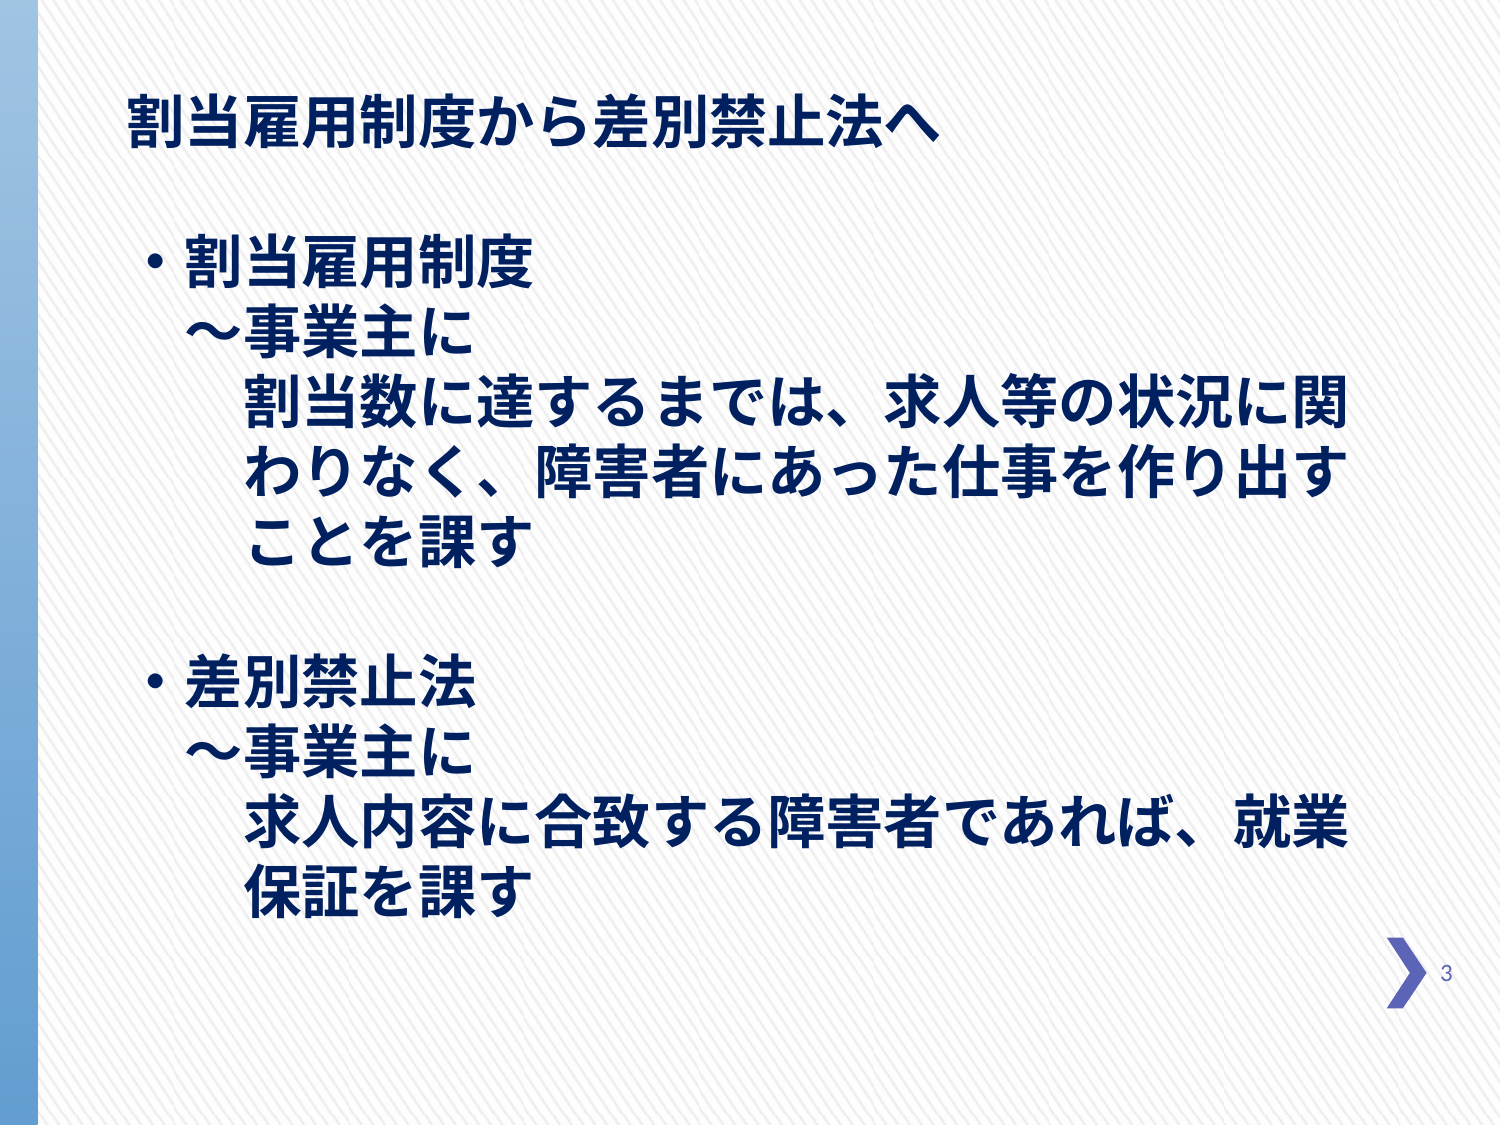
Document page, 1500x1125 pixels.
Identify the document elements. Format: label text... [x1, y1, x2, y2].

text_box 割当雇用制度から差別禁止法へ ・割当雇用制度 ～事業主に 割当数に達するまでは、求人等の状況に関 わりなく、障害者にあった仕事を作り出す ことを課す ・差別禁止法 ～事業主に 求人内容に合致する障害者であれば、就業 保証を課す [112, 78, 1376, 933]
slide_number 3 [1425, 941, 1488, 1002]
